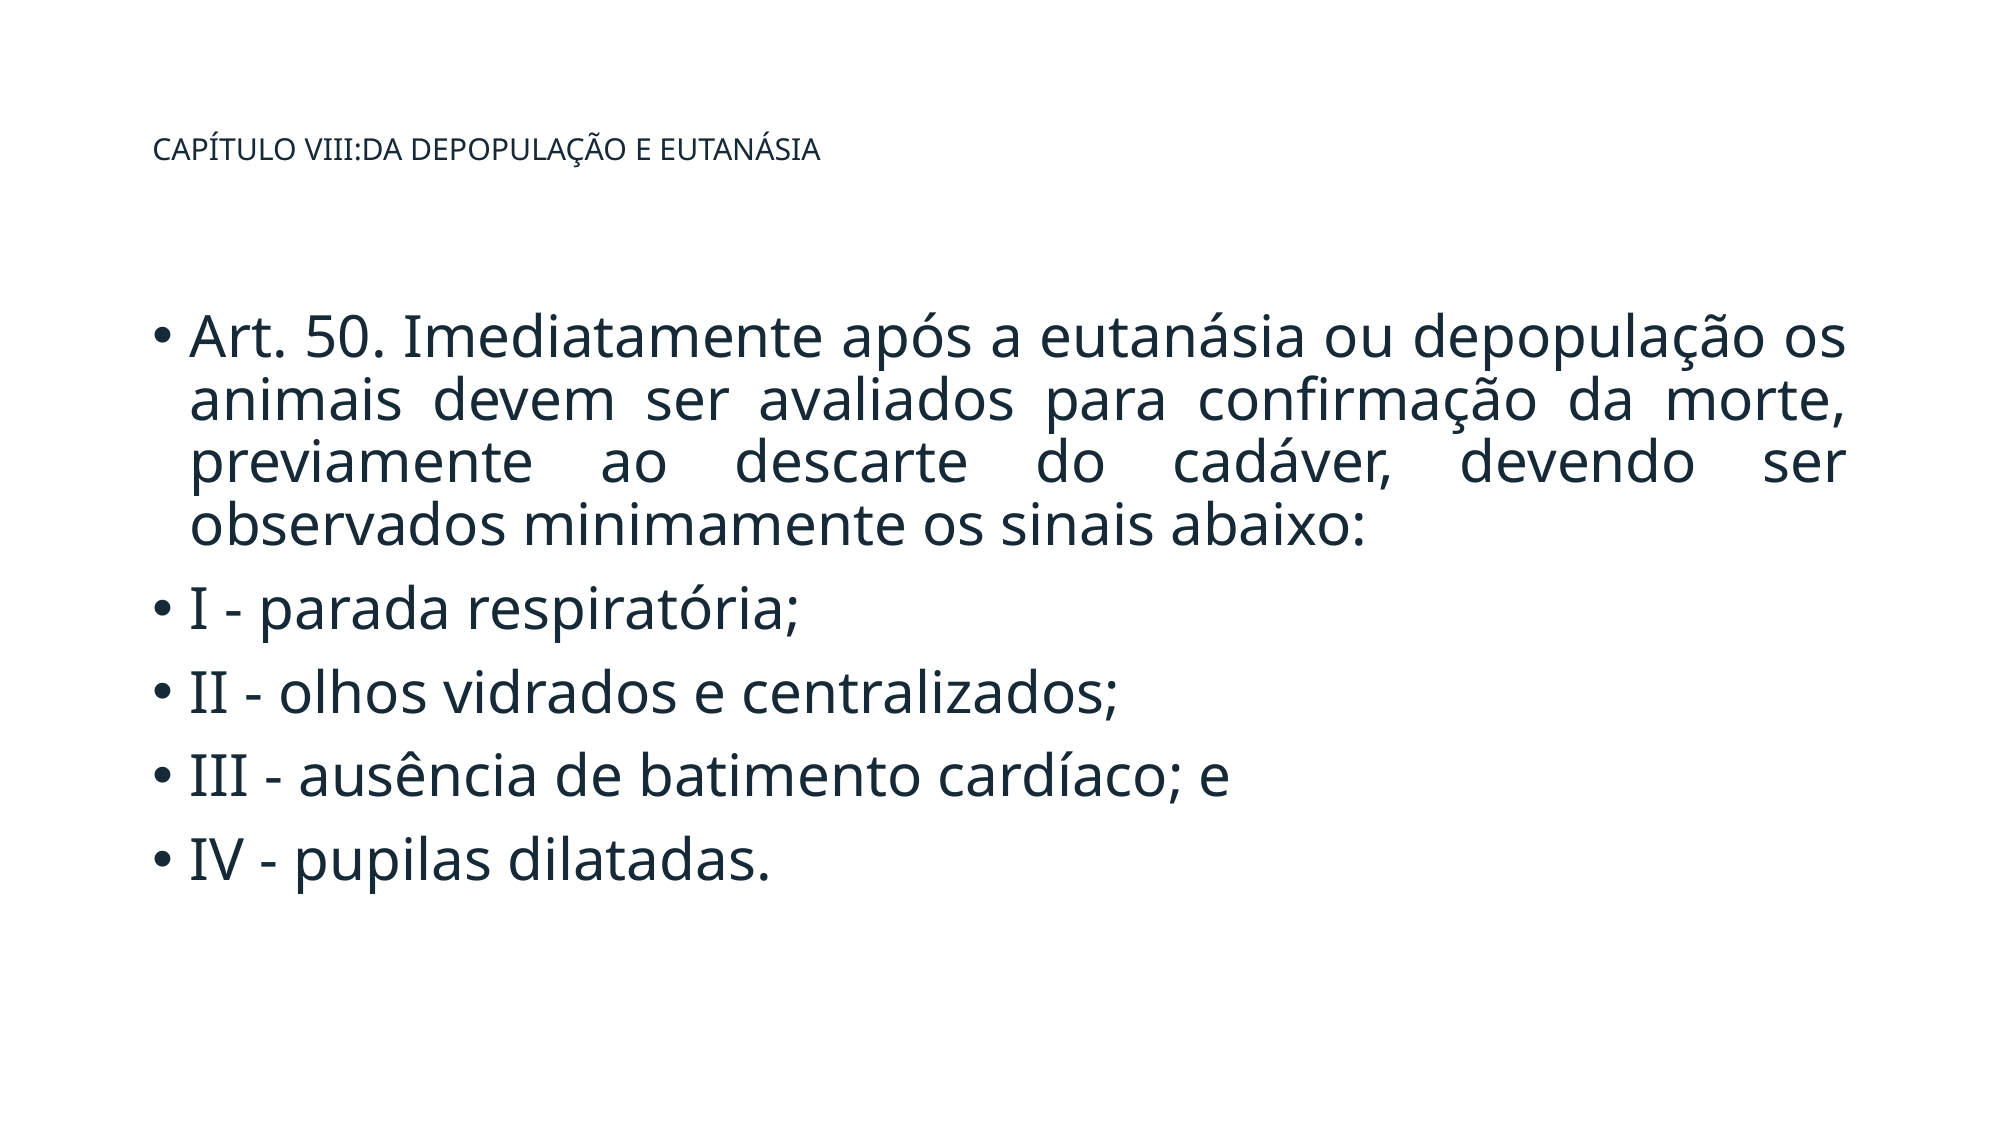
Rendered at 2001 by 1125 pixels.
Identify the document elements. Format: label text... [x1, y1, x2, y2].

title CAPÍTULO VIII:DA DEPOPULAÇÃO E EUTANÁSIA [137, 59, 1863, 278]
list Art. 50. Imediatamente após a eutanásia ou depopulação os animais devem ser avaliados para confirmação da morte, previamente ao descarte do cadáver, devendo ser observados minimamente os sinais abaixo: I - parada respiratória; II - olhos vidrados e centralizados; III - ausência de batimento cardíaco; e IV - pupilas dilatadas. [137, 299, 1863, 1014]
